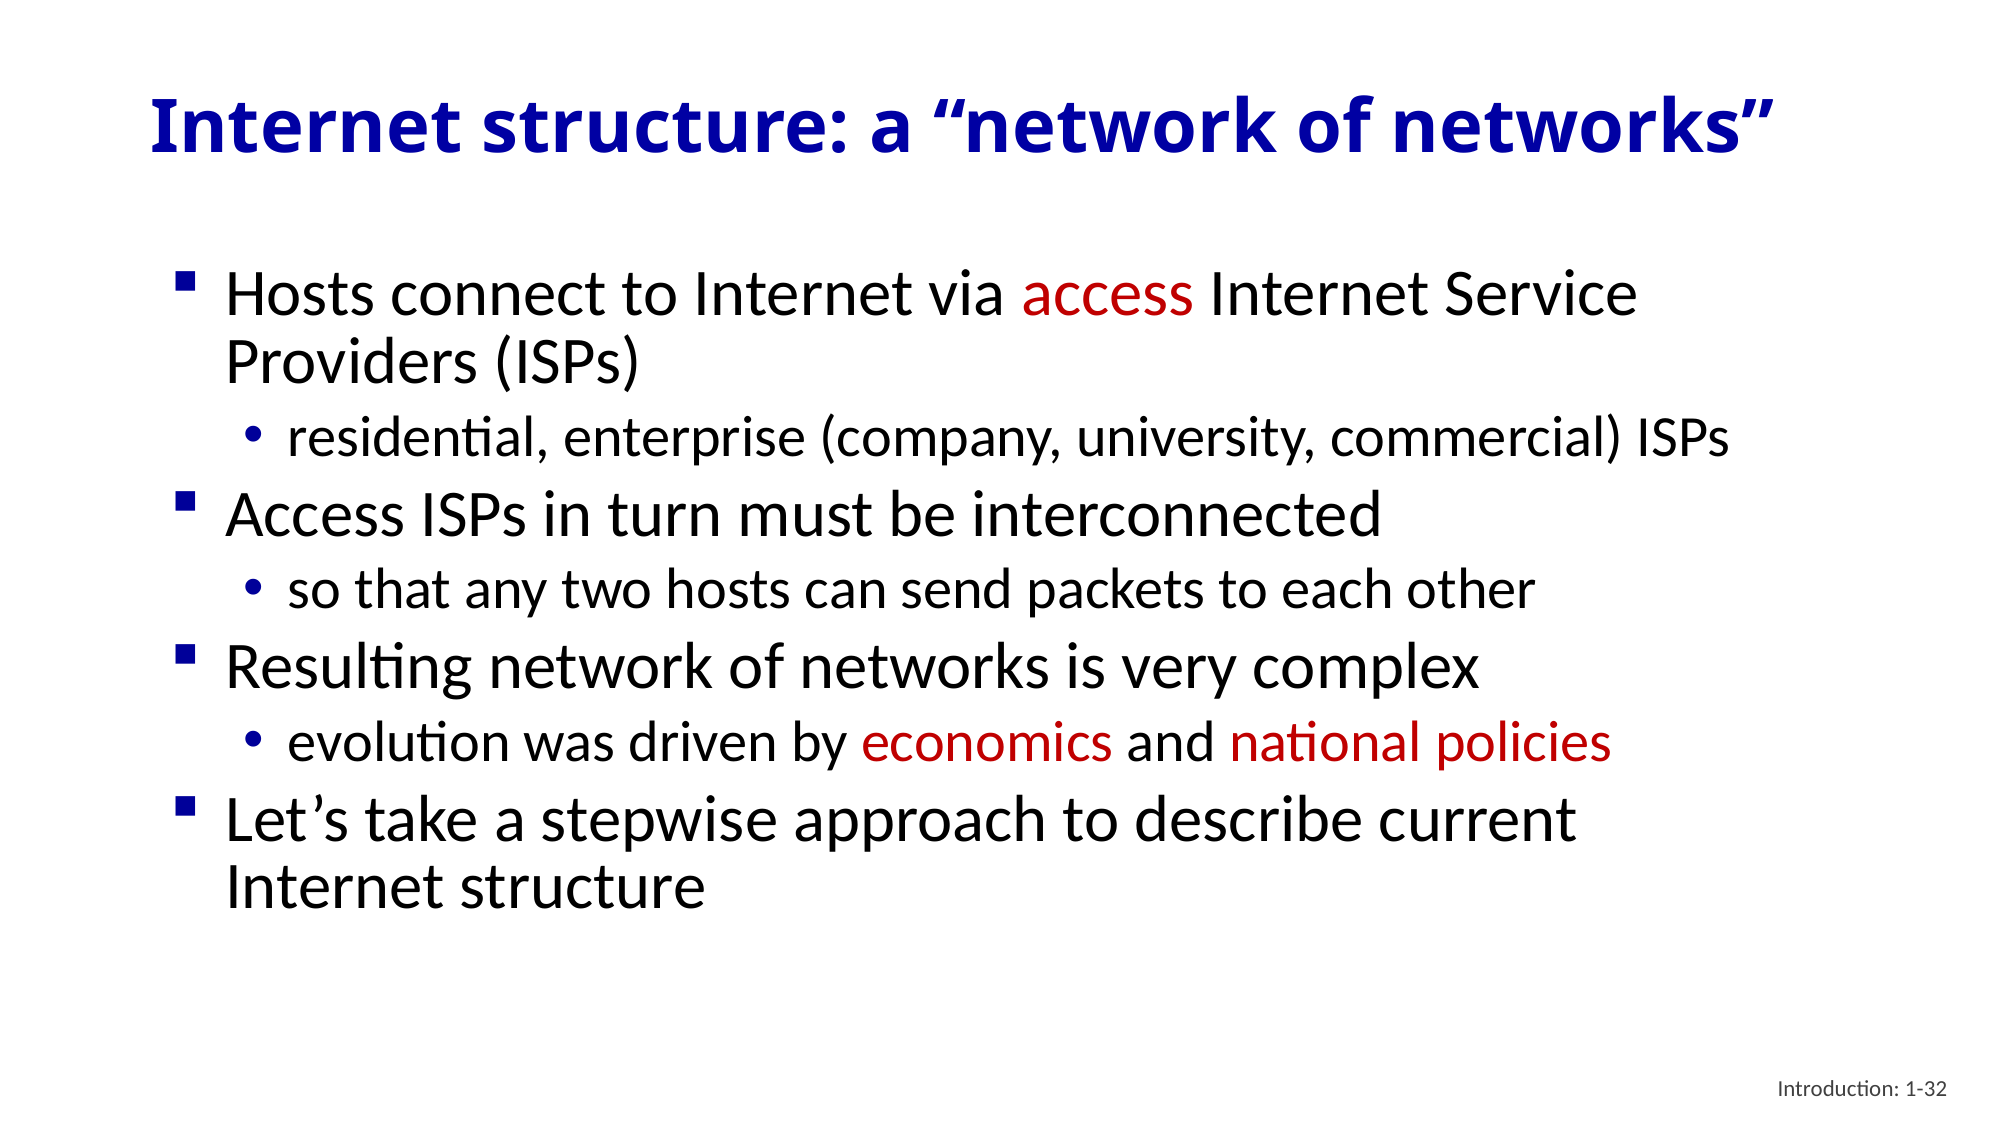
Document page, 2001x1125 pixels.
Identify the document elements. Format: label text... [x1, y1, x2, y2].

list Hosts connect to Internet via access Internet Service Providers (ISPs) residential, enterprise (company, university, commercial) ISPs Access ISPs in turn must be interconnected so that any two hosts can send packets to each other Resulting network of networks is very complex evolution was driven by economics and national policies Let’s take a stepwise approach to describe current Internet structure [133, 253, 1789, 1012]
title Internet structure: a “network of networks” [135, 55, 1861, 202]
slide_number Introduction: 1-32 [1512, 1056, 1963, 1117]
